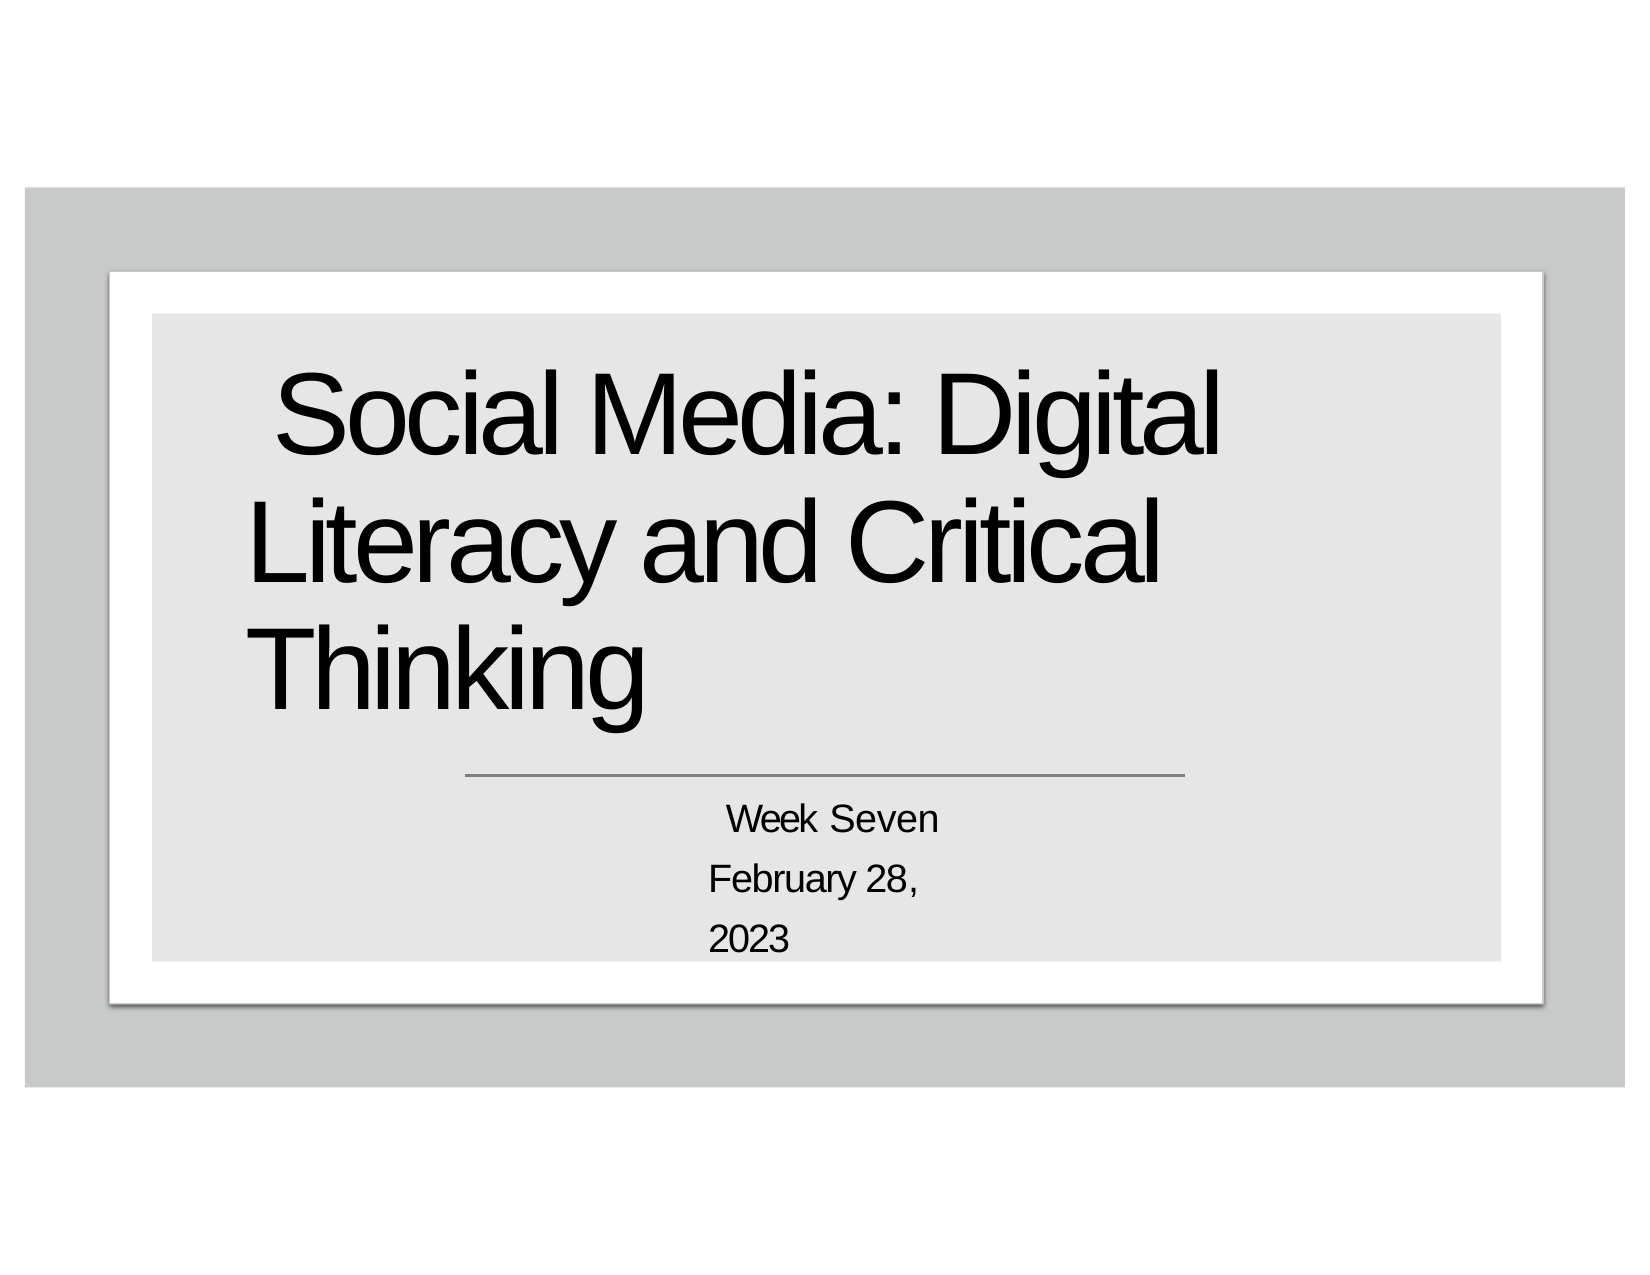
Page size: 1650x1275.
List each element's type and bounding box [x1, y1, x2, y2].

text_box [24, 187, 1626, 1088]
